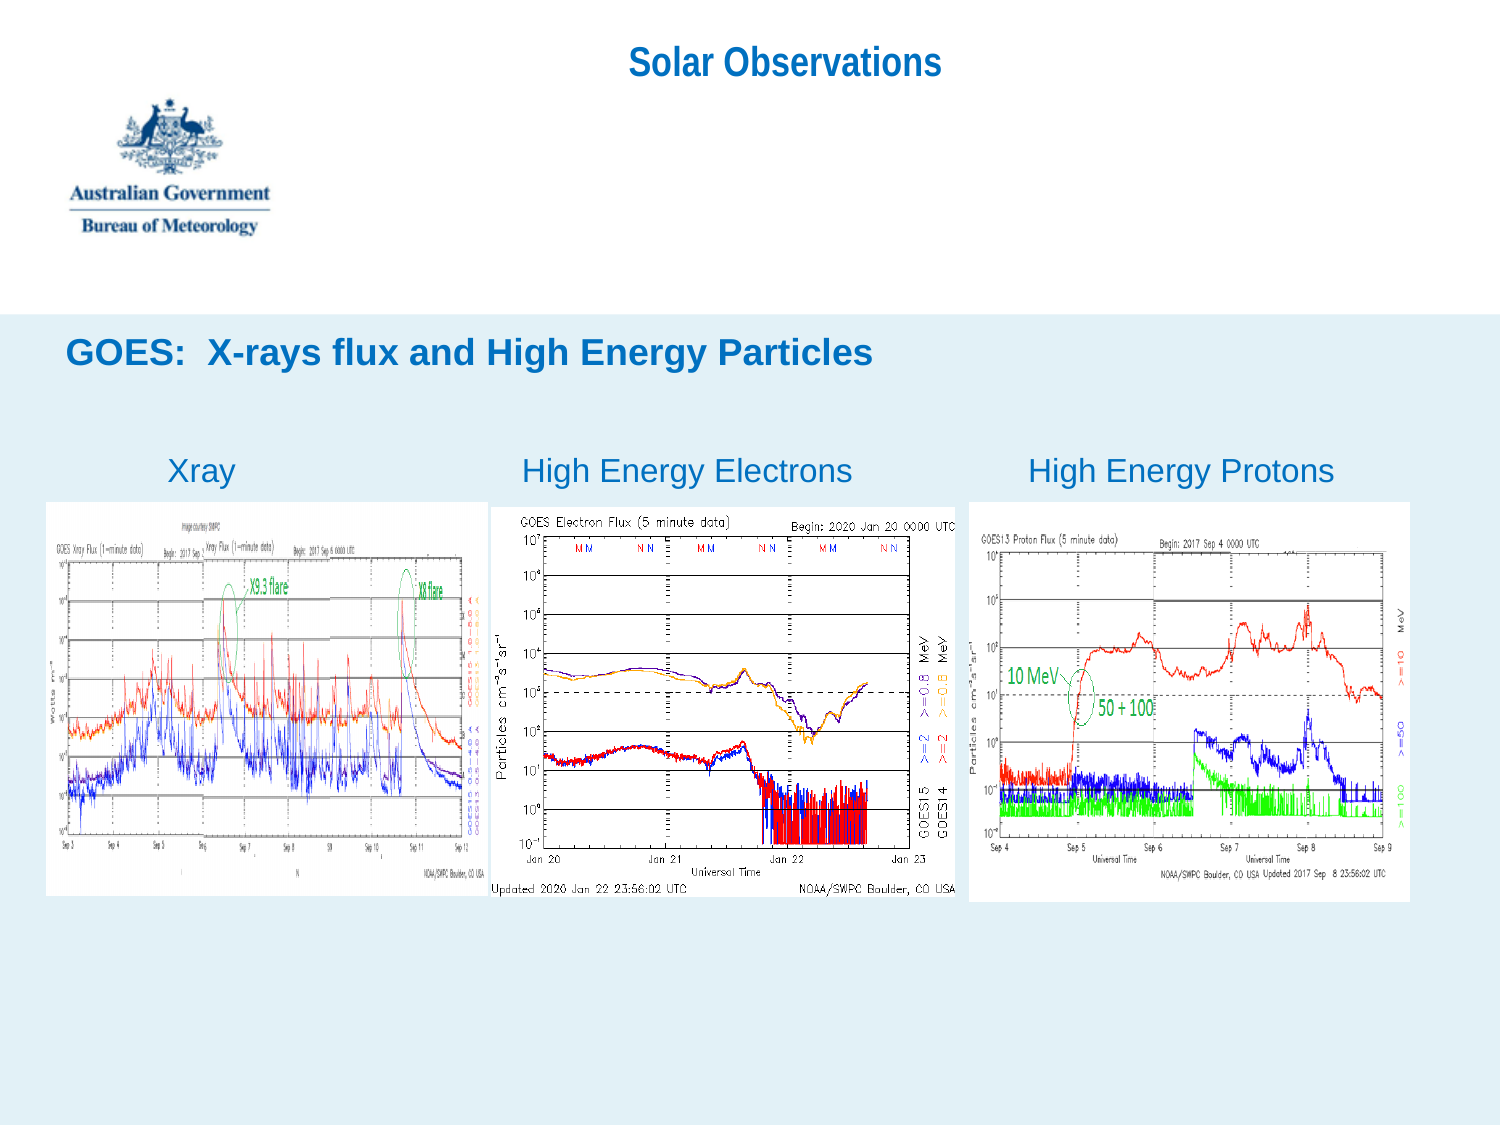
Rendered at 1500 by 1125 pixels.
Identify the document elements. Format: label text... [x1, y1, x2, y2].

picture [491, 507, 955, 898]
picture [46, 501, 488, 897]
text_box Xray High Energy Electrons High Energy Protons [51, 441, 1449, 557]
picture [969, 501, 1410, 902]
picture [5, 7, 294, 244]
text_box GOES: X-rays flux and High Energy Particles [50, 320, 1011, 381]
text_box Solar Observations [319, 27, 958, 93]
